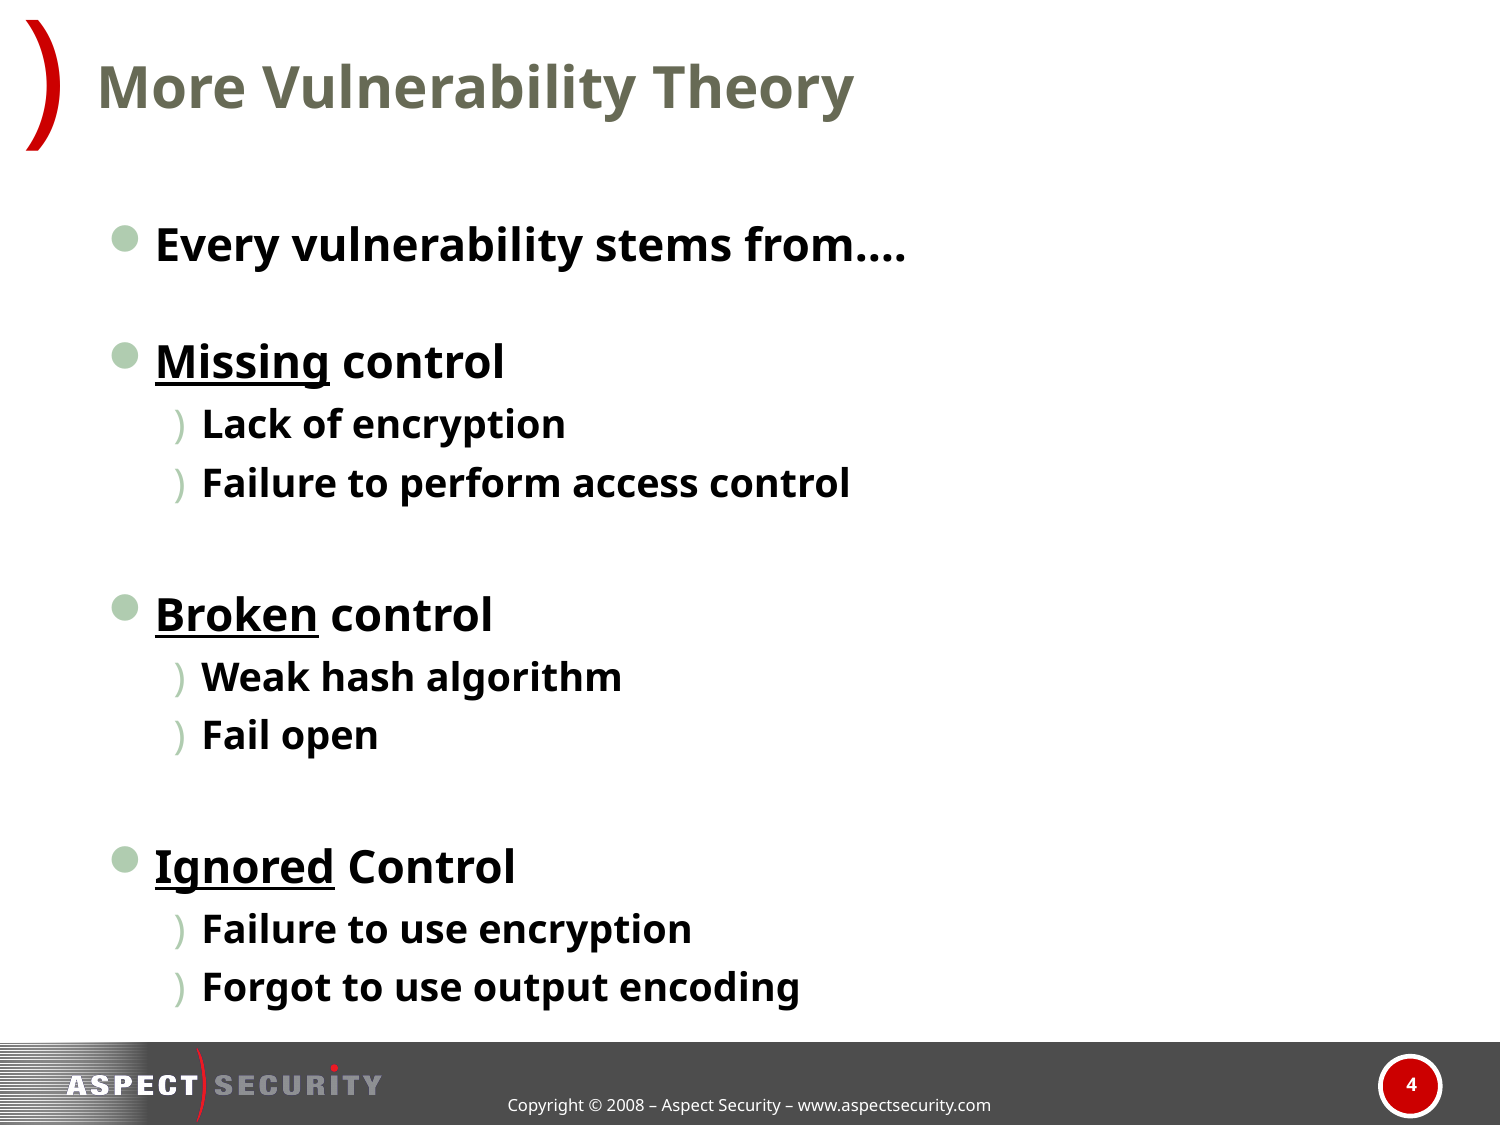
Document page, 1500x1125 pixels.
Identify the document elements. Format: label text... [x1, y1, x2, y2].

title More Vulnerability Theory [81, 25, 1500, 128]
picture [66, 1048, 382, 1122]
list Every vulnerability stems from…. Missing control Lack of encryption Failure to perform access control Broken control Weak hash algorithm Fail open Ignored Control Failure to use encryption Forgot to use output encoding [92, 214, 1500, 1029]
